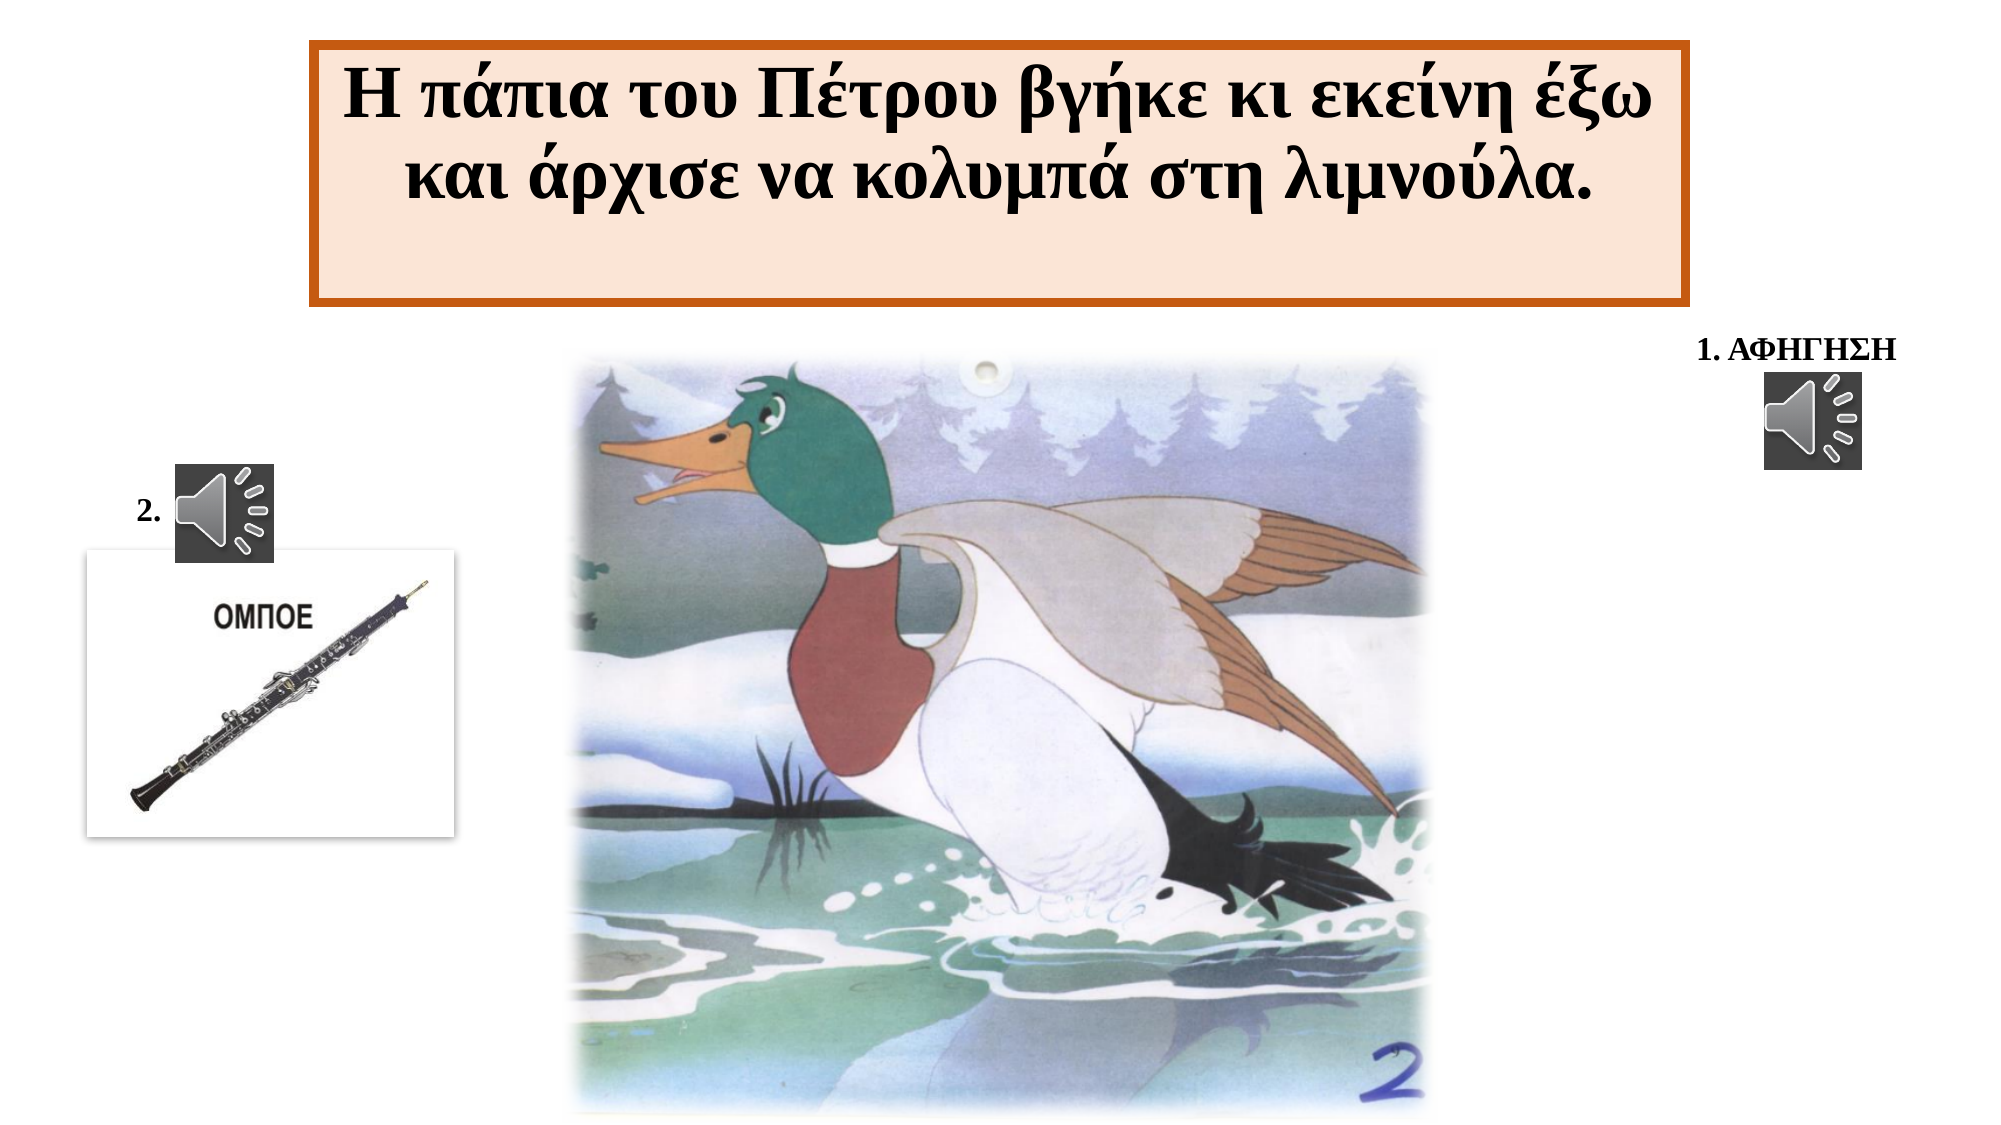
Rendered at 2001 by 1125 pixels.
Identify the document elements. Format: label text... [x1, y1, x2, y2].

picture [1763, 371, 1864, 472]
picture [101, 463, 440, 823]
text_box 1. ΑΦΗΓΗΣΗ [1681, 319, 1914, 374]
text_box Η πάπια του Πέτρου βγήκε κι εκείνη έξω και άρχισε να κολυμπά στη λιμνούλα. [313, 45, 1686, 303]
text_box 2. [121, 480, 174, 536]
picture [562, 348, 1438, 1125]
